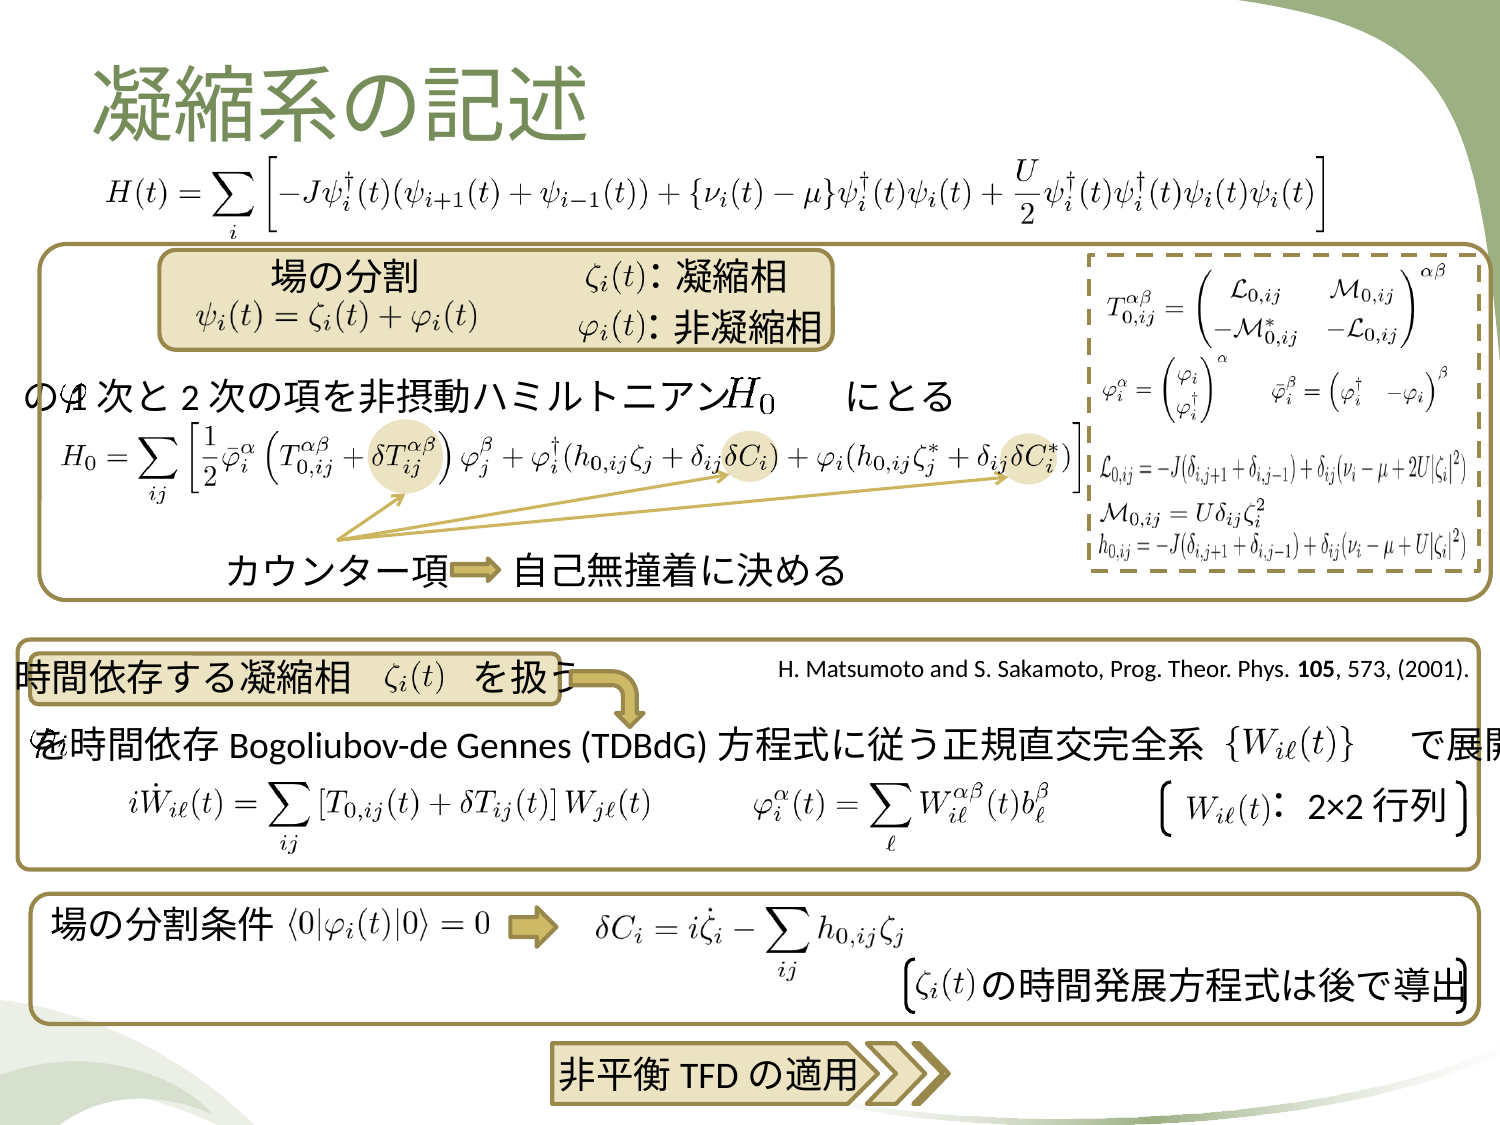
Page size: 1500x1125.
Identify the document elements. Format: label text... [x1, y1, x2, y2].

text_box [1087, 253, 1481, 573]
text_box 場の分割 [255, 247, 436, 298]
picture [61, 421, 1080, 504]
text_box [905, 954, 1485, 1016]
picture [105, 156, 1324, 240]
picture [596, 907, 903, 982]
picture [196, 300, 476, 333]
picture [128, 782, 649, 854]
picture [289, 908, 489, 942]
text_box [508, 905, 559, 949]
picture [1271, 366, 1447, 412]
picture [1106, 263, 1445, 349]
text_box [28, 891, 1482, 1027]
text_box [26, 646, 573, 708]
picture [1099, 498, 1466, 561]
text_box [449, 556, 502, 583]
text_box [1161, 774, 1466, 836]
text_box [37, 241, 1493, 603]
text_box [15, 637, 1481, 872]
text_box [29, 713, 1498, 775]
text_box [60, 365, 907, 421]
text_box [579, 296, 830, 358]
picture [1100, 450, 1466, 485]
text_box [585, 245, 795, 295]
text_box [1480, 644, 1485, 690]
title 凝縮系の記述 [75, 8, 1425, 197]
text_box [579, 669, 644, 711]
text_box カウンター項 [209, 540, 465, 600]
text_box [550, 1043, 949, 1105]
picture [754, 782, 1048, 851]
text_box 自己無撞着に決める [497, 549, 865, 600]
picture [1102, 354, 1227, 423]
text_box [336, 512, 1009, 541]
